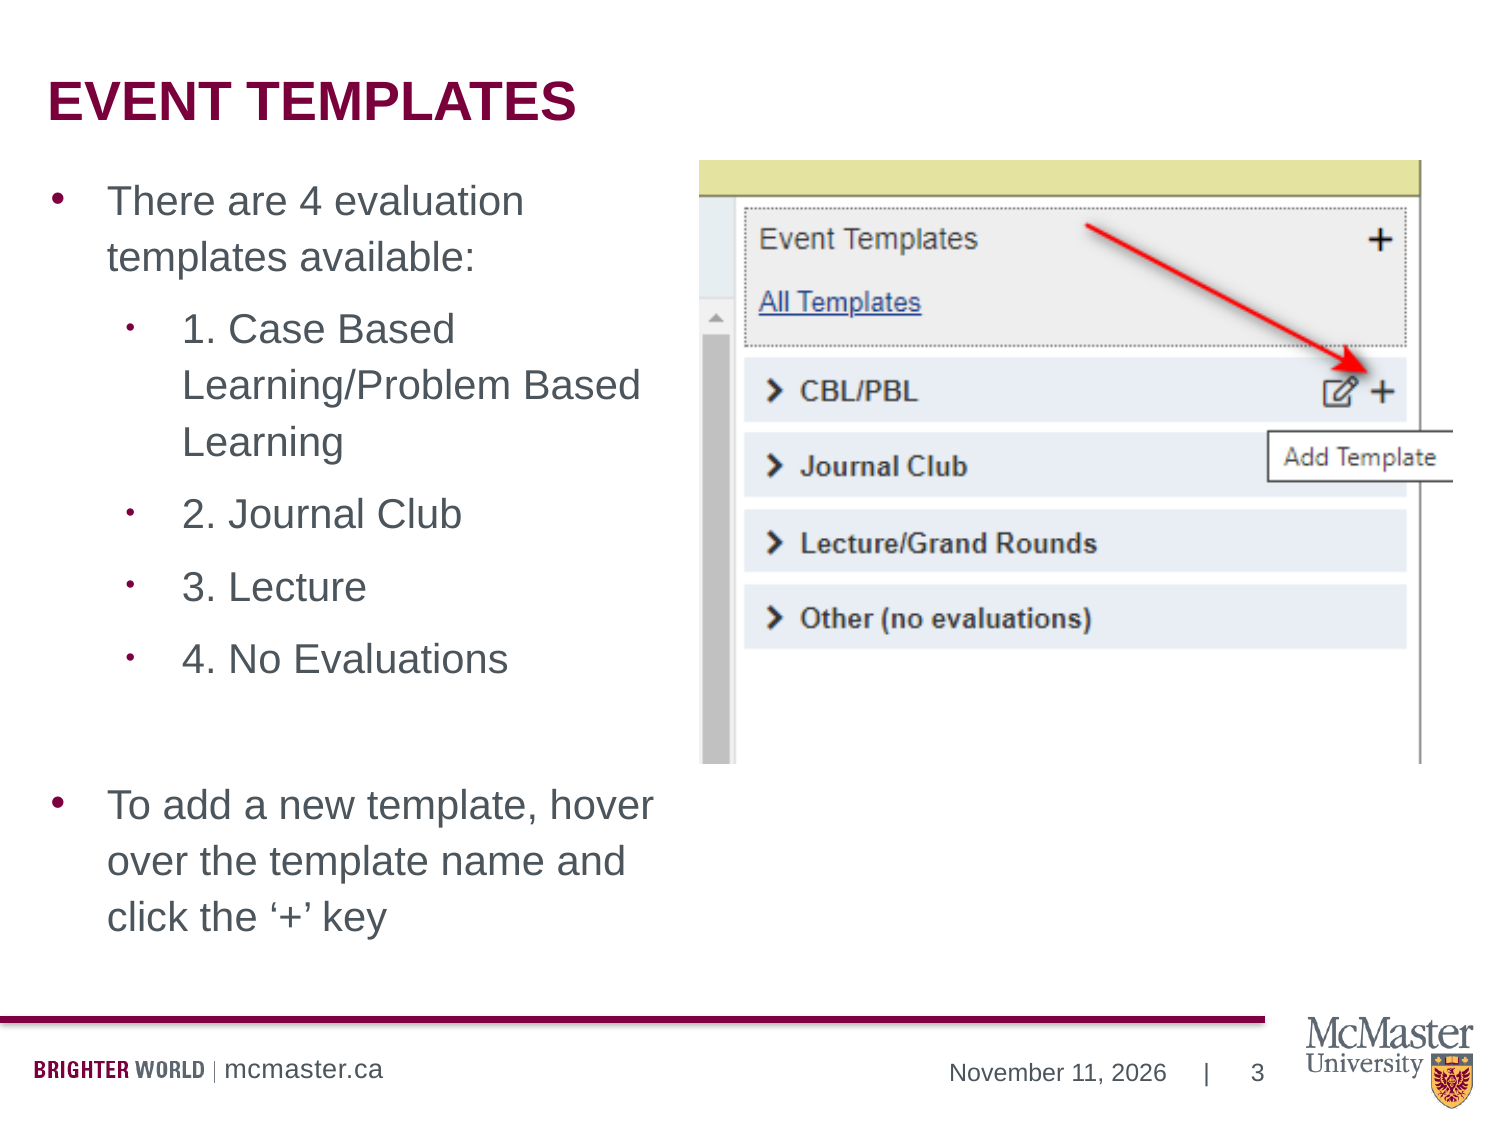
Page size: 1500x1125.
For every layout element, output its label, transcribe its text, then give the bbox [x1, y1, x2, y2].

picture [1306, 1016, 1474, 1109]
list There are 4 evaluation templates available: 1. Case Based Learning/Problem Based Learning 2. Journal Club 3. Lecture 4. No Evaluations To add a new template, hover over the template name and click the ‘+’ key [32, 160, 680, 956]
title EVENT TEMPLATES [32, 24, 1474, 132]
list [699, 159, 1454, 765]
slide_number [861, 1041, 1183, 1101]
picture [32, 1059, 220, 1083]
slide_number 3 [1186, 1041, 1265, 1101]
